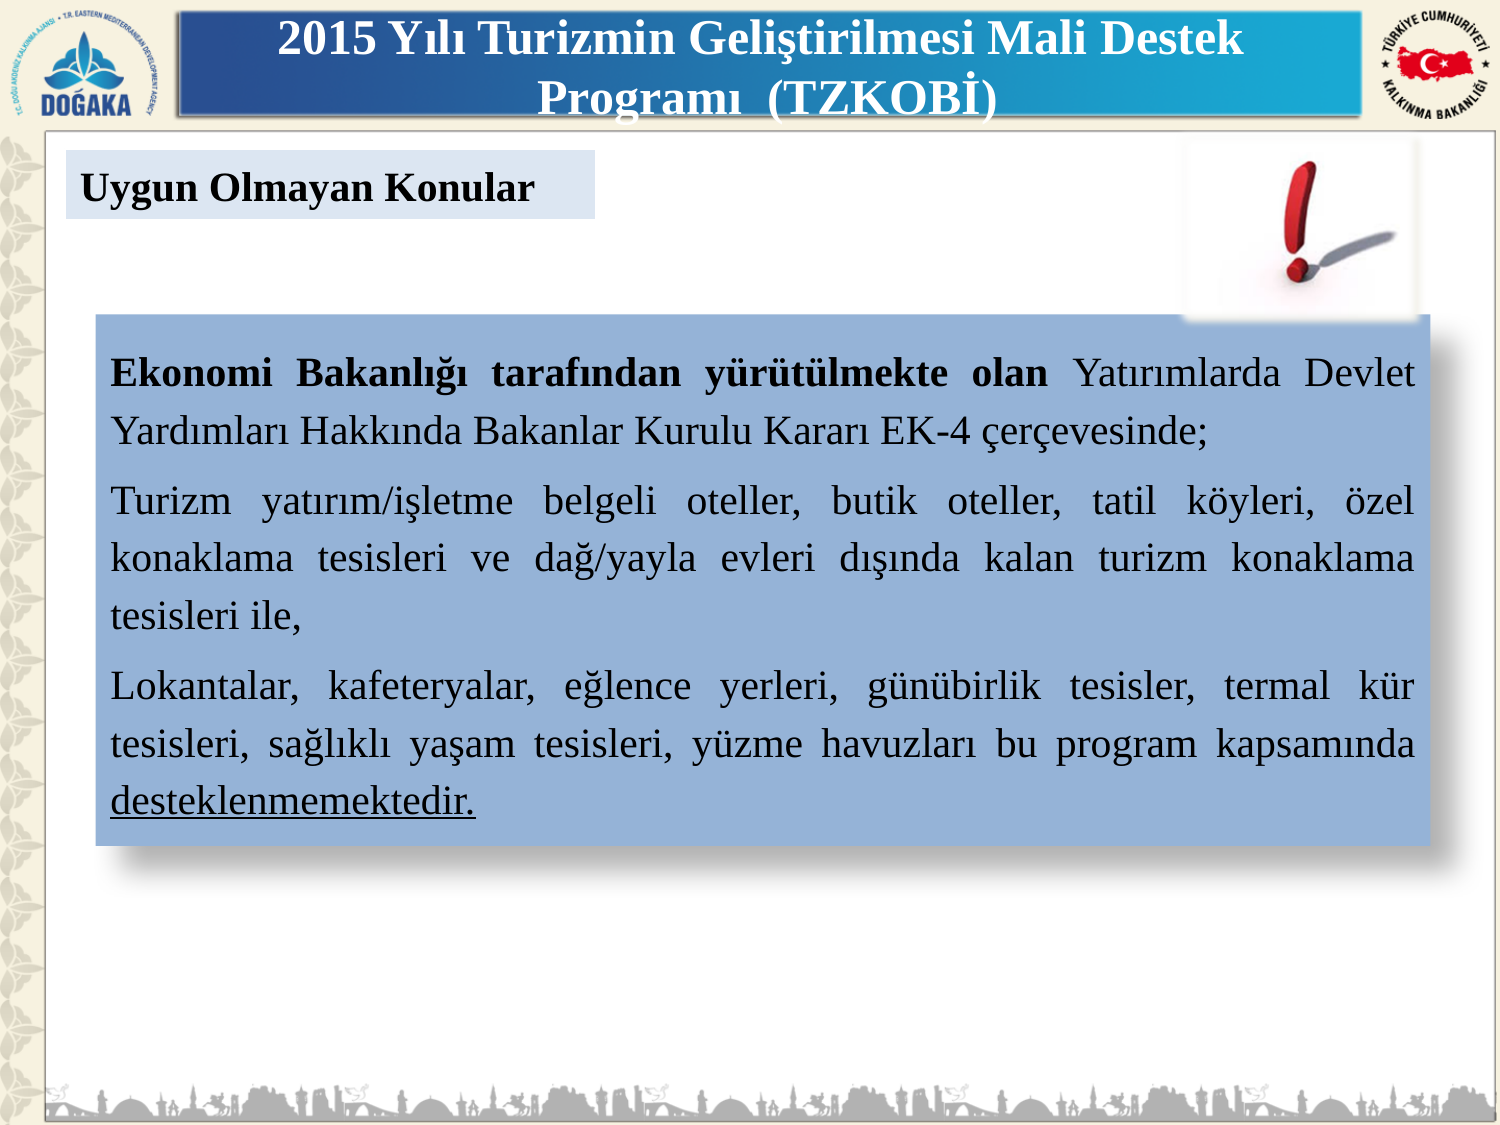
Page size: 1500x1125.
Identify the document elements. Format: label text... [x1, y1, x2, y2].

text_box Ekonomi Bakanlığı tarafından yürütülmekte olan Yatırımlarda Devlet Yardımları Hakkında Bakanlar Kurulu Kararı EK-4 çerçevesinde; Turizm yatırım/işletme belgeli oteller, butik oteller, tatil köyleri, özel konaklama tesisleri ve dağ/yayla evleri dışında kalan turizm konaklama tesisleri ile, Lokantalar, kafeteryalar, eğlence yerleri, günübirlik tesisler, termal kür tesisleri, sağlıklı yaşam tesisleri, yüzme havuzları bu program kapsamında desteklenmemektedir. [94, 313, 1432, 847]
list Uygun Olmayan Konular [64, 148, 598, 221]
title 2015 Yılı Turizmin Geliştirilmesi Mali Destek Programı (TZKOBİ) [159, 0, 1376, 133]
picture [0, 0, 1500, 1125]
